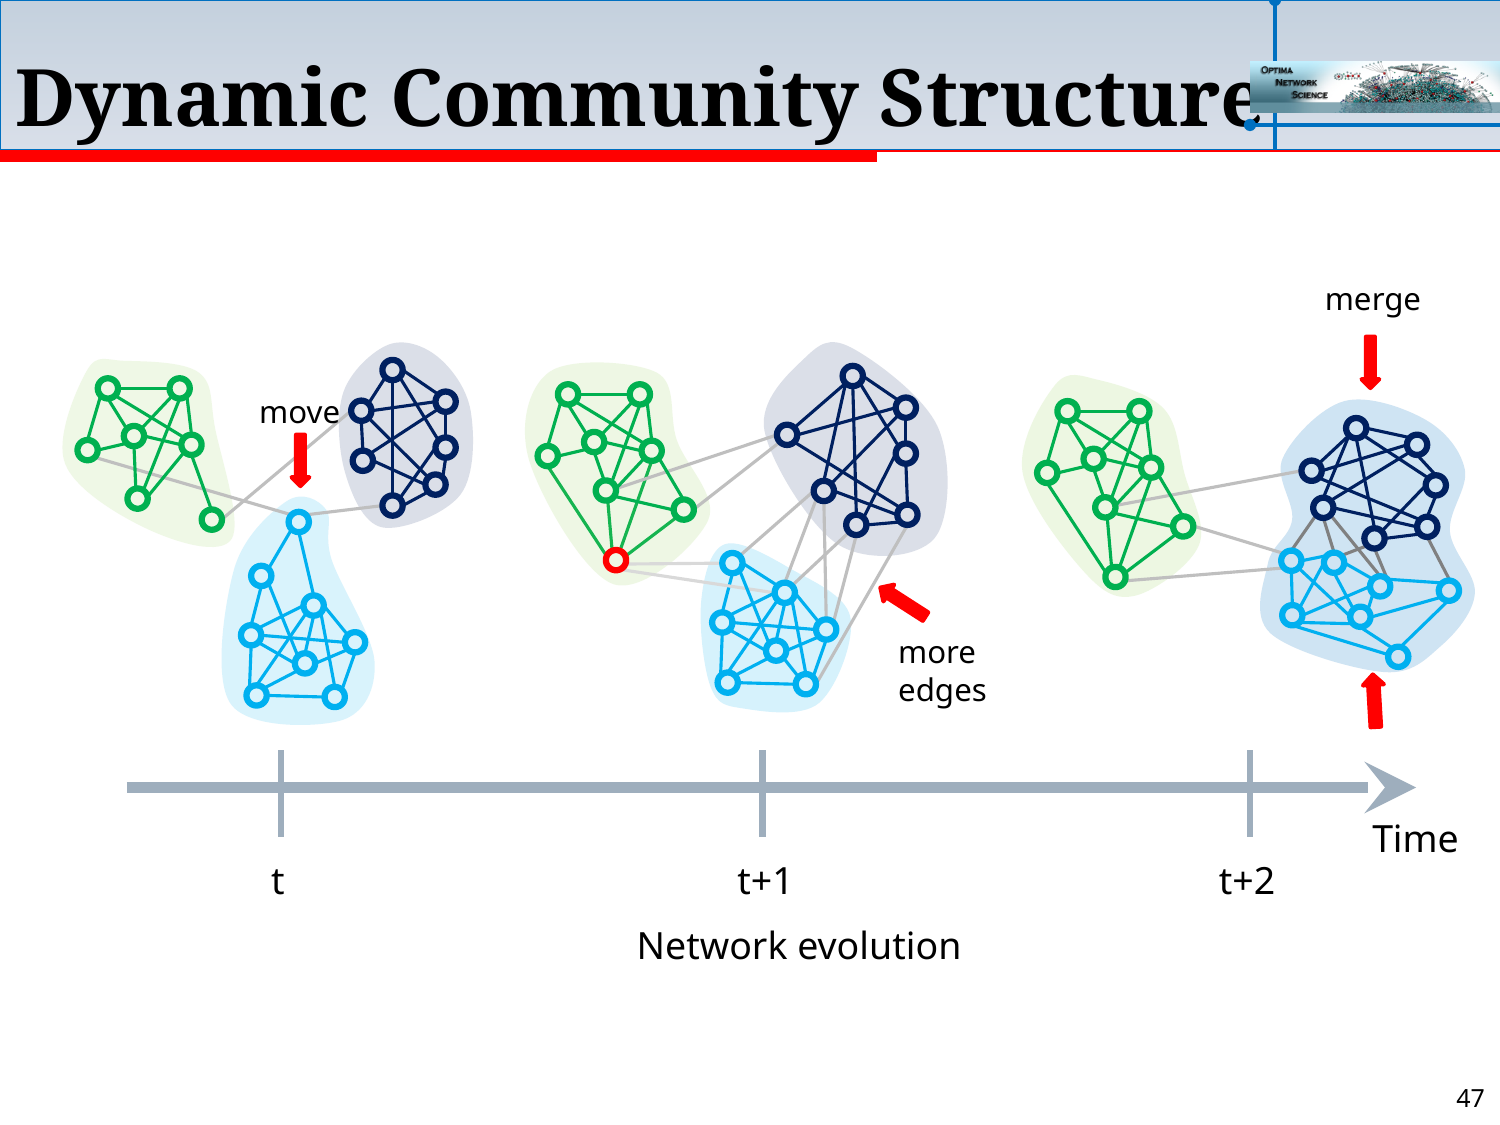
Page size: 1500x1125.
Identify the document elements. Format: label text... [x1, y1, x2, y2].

text_box more edges [951, 625, 1013, 715]
text_box Network evolution [598, 914, 1000, 975]
text_box t [206, 849, 350, 910]
text_box t+2 [1175, 849, 1319, 910]
slide_number 47 [1174, 1074, 1500, 1125]
text_box [1363, 334, 1377, 373]
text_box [62, 342, 474, 726]
title Dynamic Community Structure [0, 0, 1247, 150]
text_box Time [1343, 807, 1488, 867]
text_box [524, 341, 948, 713]
text_box merge [1309, 271, 1488, 325]
text_box t+1 [693, 849, 838, 910]
text_box [1361, 682, 1386, 730]
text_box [1021, 374, 1476, 673]
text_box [1249, 0, 1500, 151]
